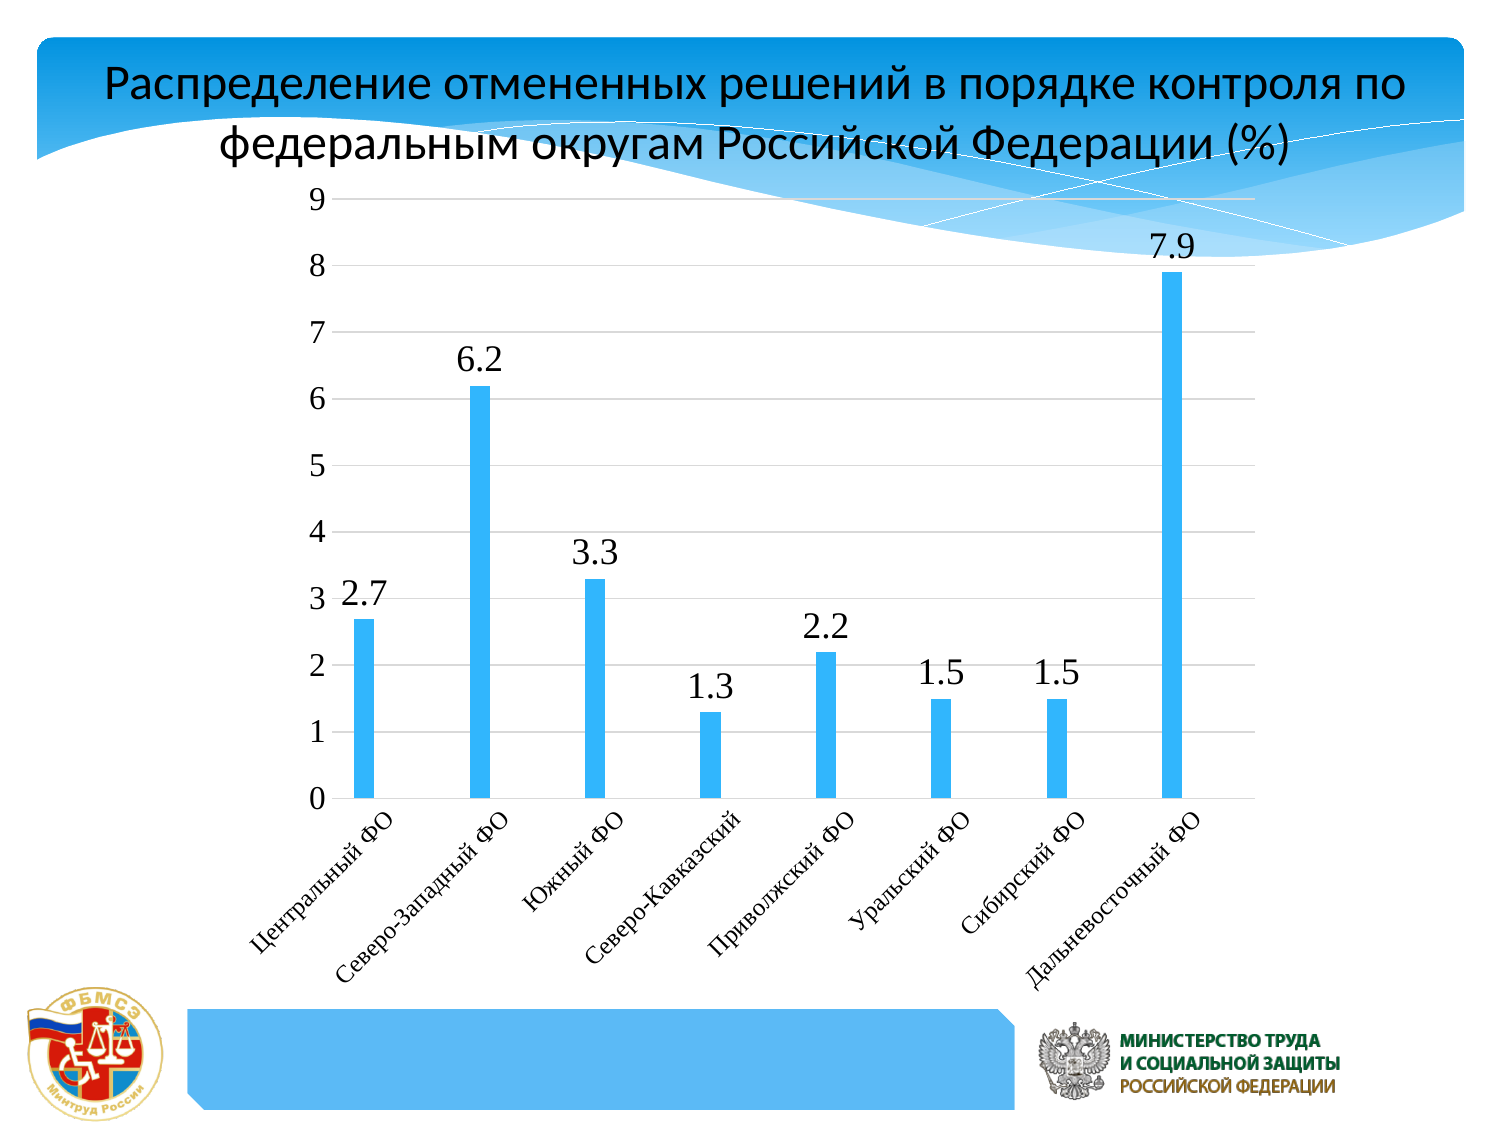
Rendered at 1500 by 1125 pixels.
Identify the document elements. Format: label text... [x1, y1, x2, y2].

text_box Распределение отмененных решений в порядке контроля по федеральным округам Российской Федерации (%) [53, 42, 1459, 178]
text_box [23, 985, 1341, 1125]
chart [223, 163, 1277, 1010]
